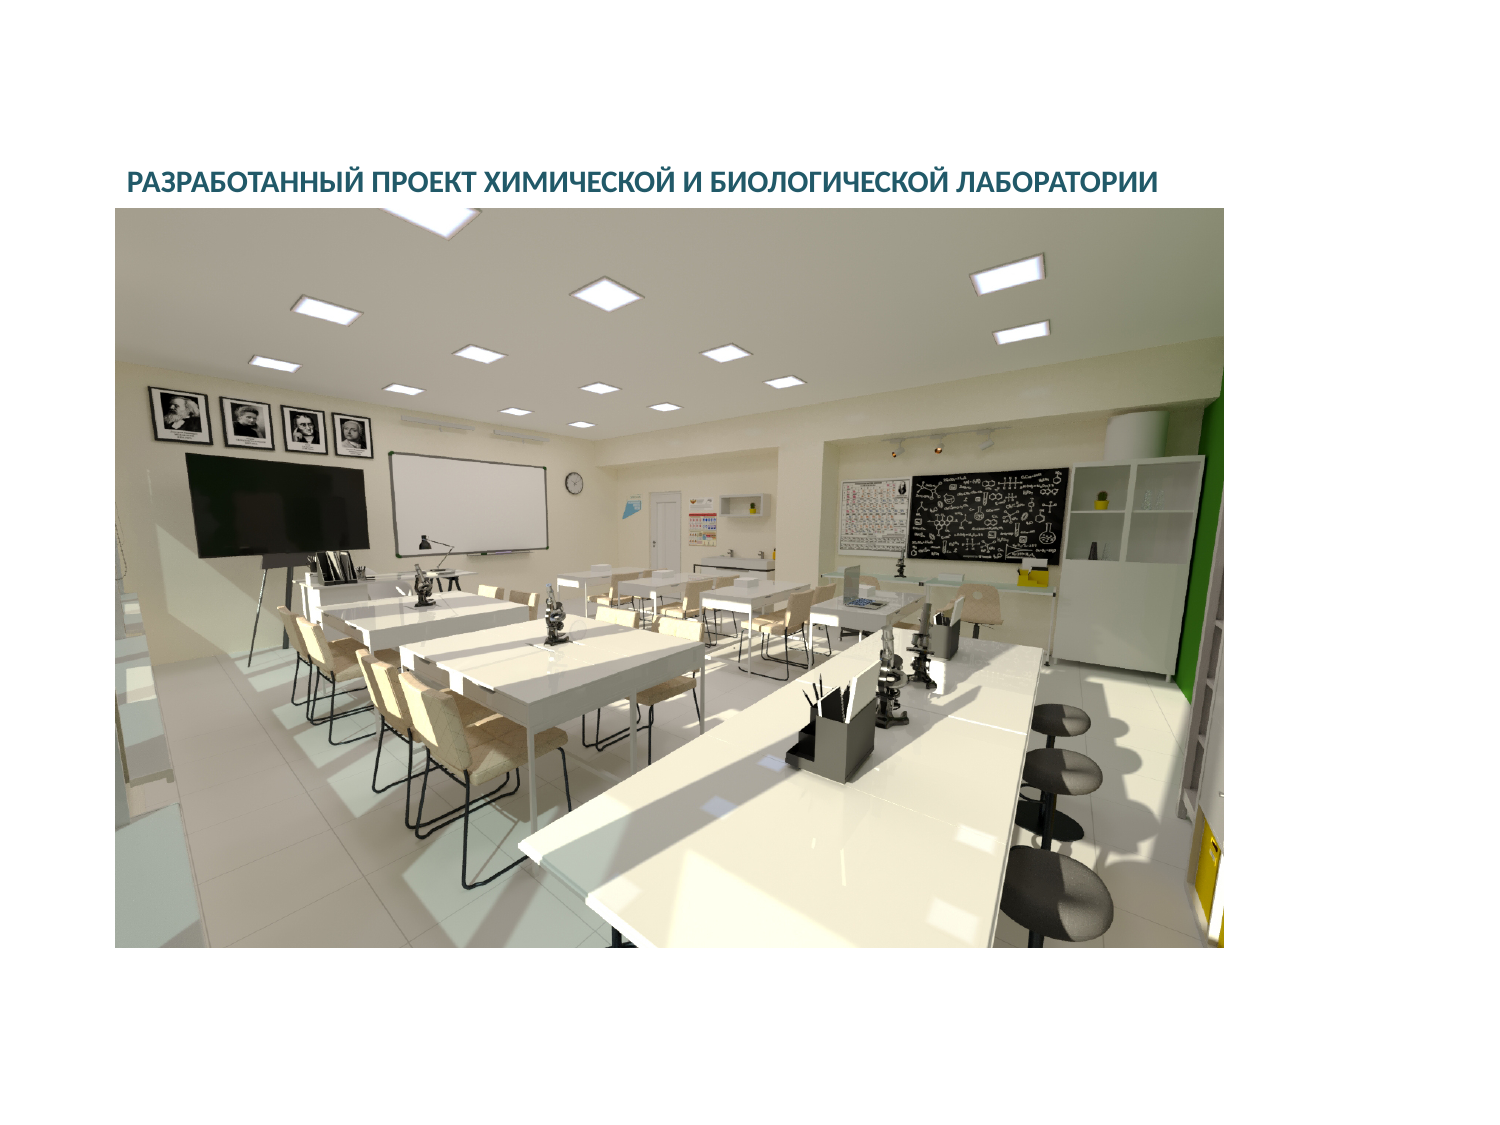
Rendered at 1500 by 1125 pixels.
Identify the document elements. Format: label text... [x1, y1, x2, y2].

picture [115, 208, 1225, 948]
text_box РАЗРАБОТАННЫЙ ПРОЕКТ ХИМИЧЕСКОЙ И БИОЛОГИЧЕСКОЙ ЛАБОРАТОРИИ [121, 155, 1166, 205]
